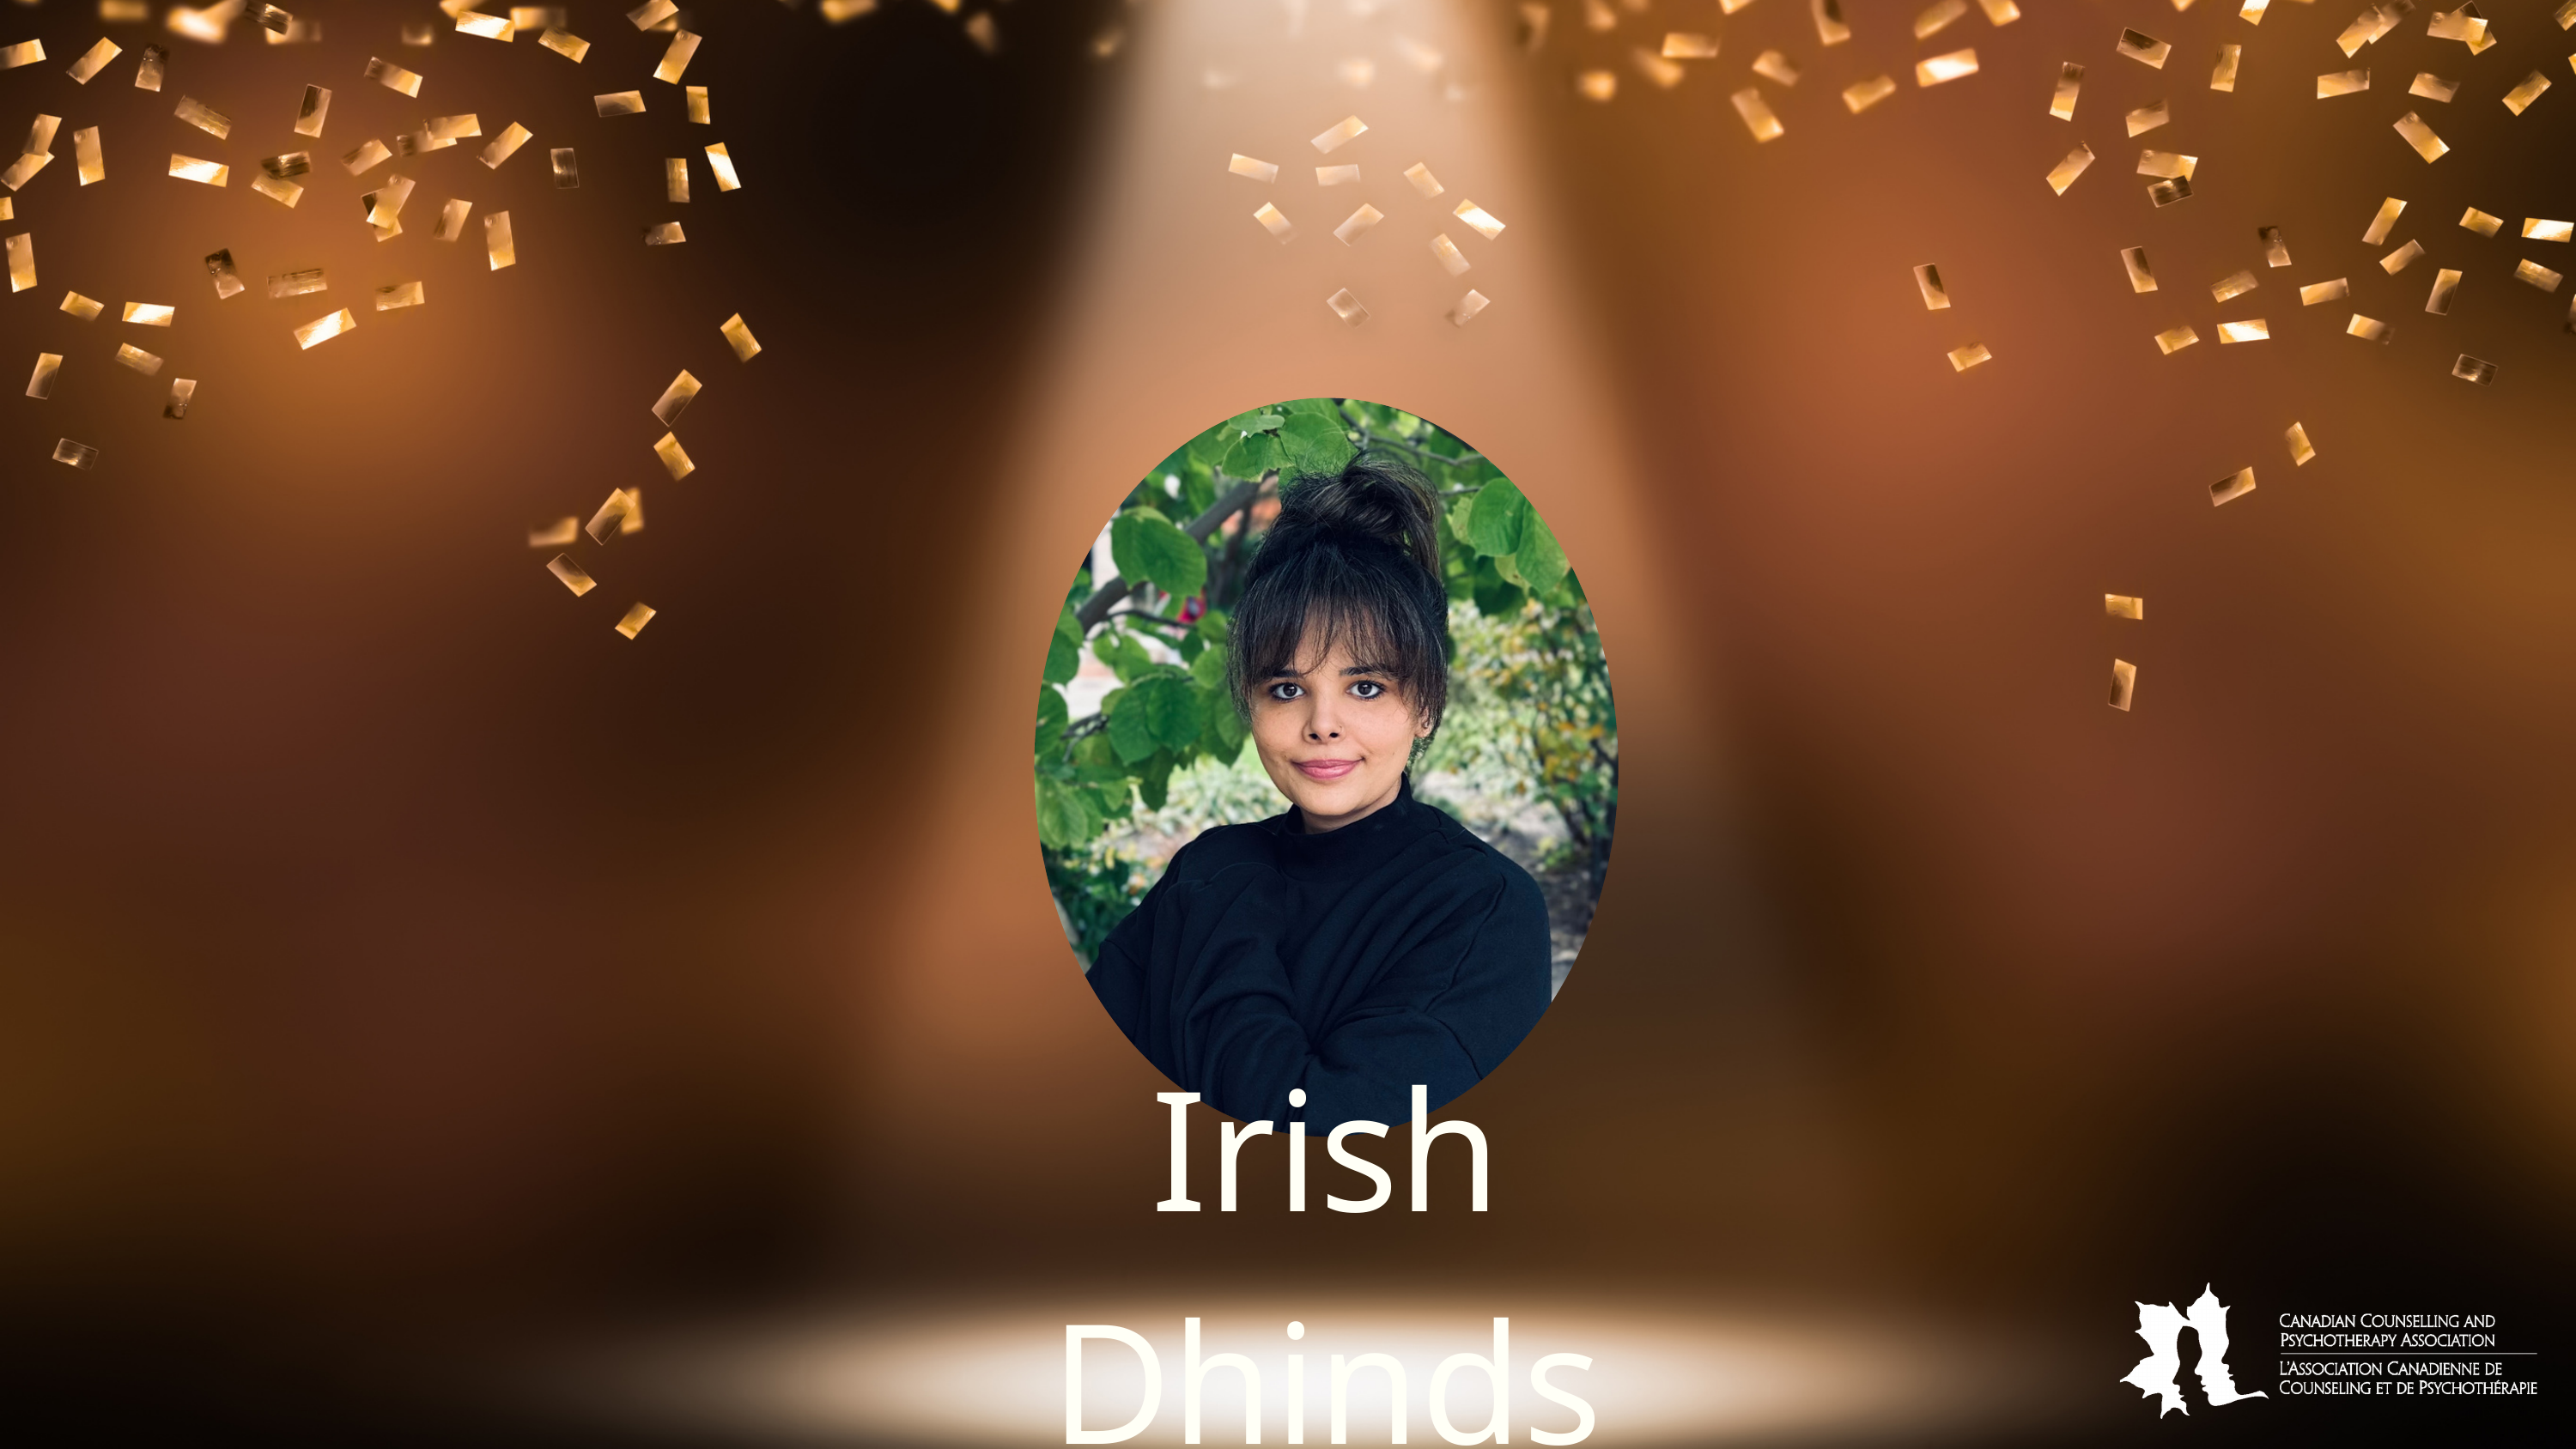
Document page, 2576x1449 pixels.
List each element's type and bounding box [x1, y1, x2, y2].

text_box [1034, 397, 1619, 1137]
text_box [0, 0, 2576, 1449]
